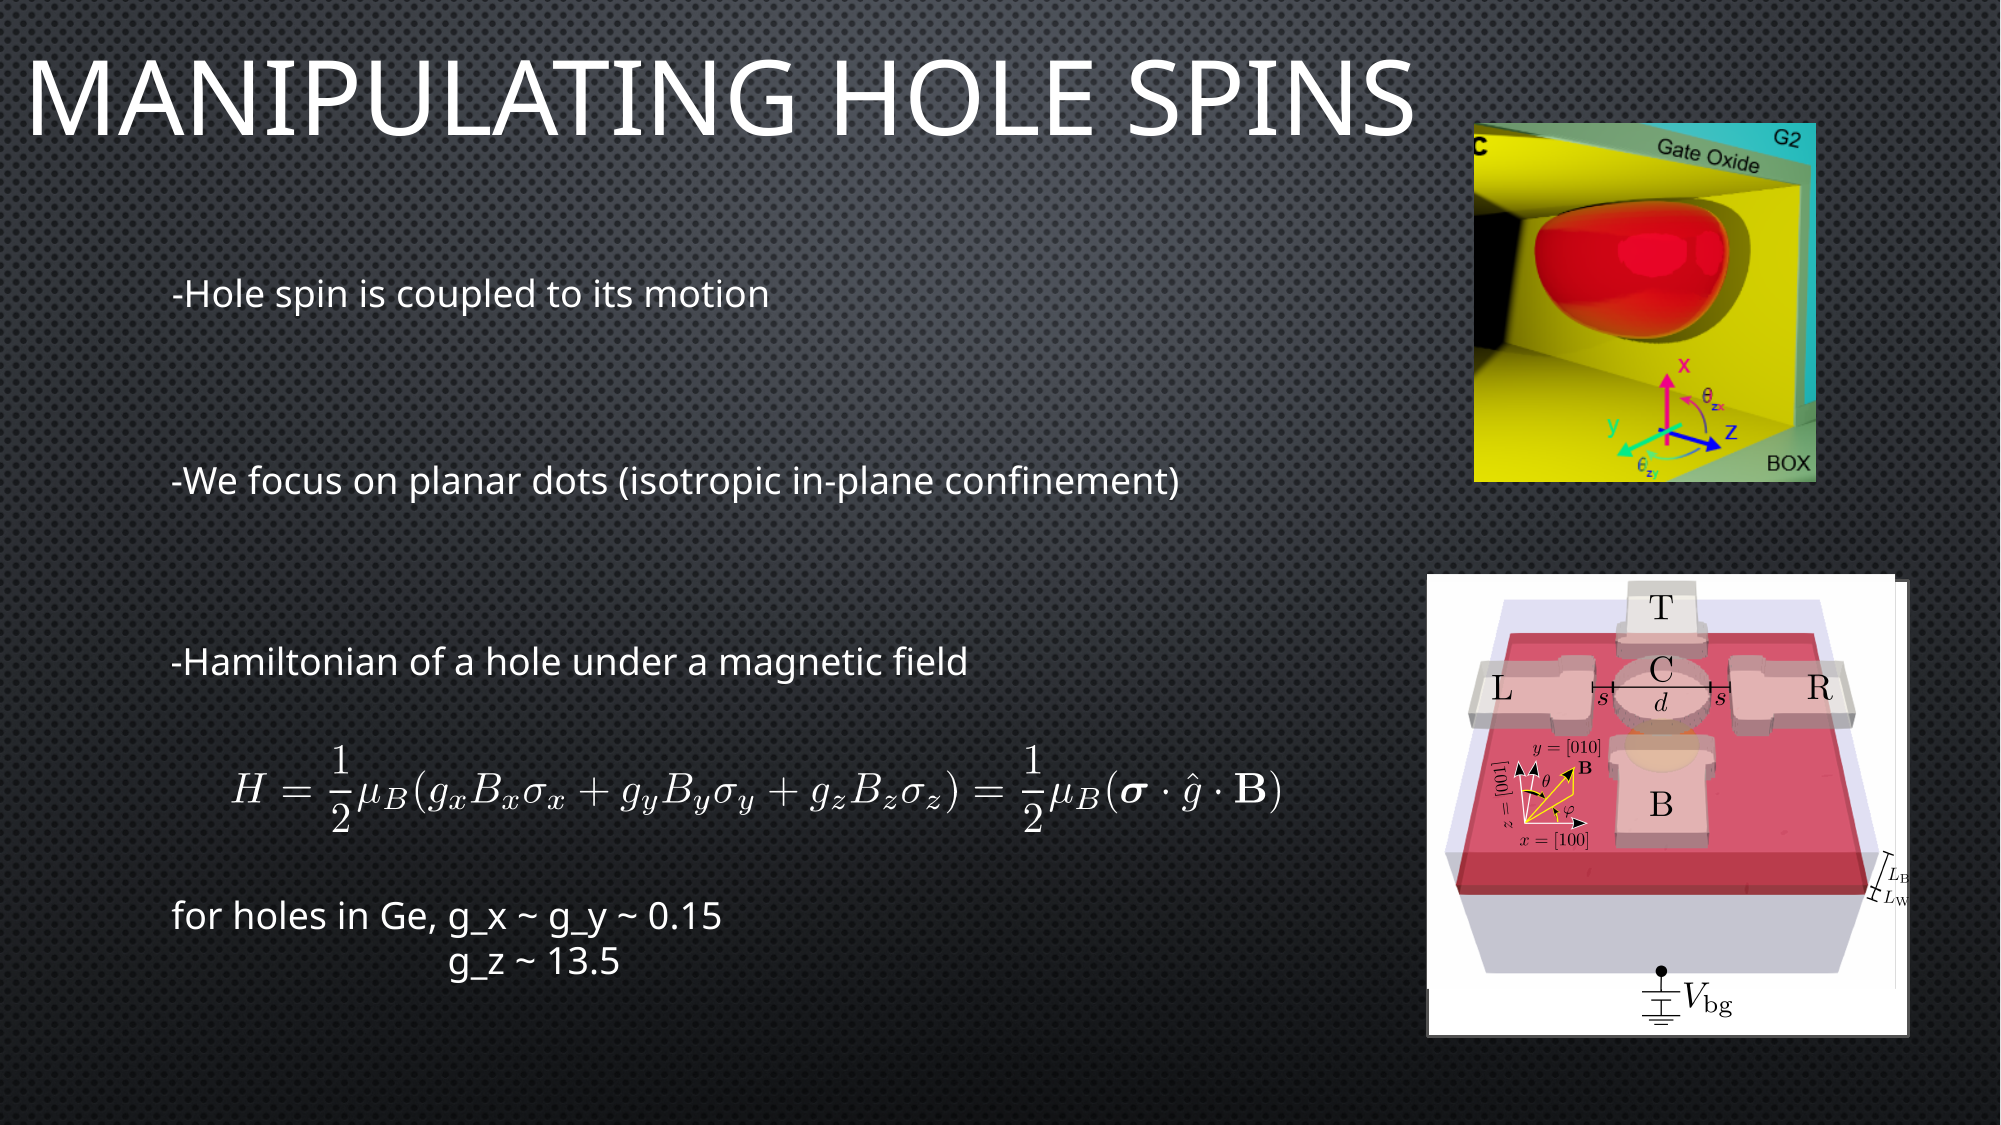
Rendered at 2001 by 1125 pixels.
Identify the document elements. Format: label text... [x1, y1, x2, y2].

text_box -We focus on planar dots (isotropic in-plane confinement) [156, 449, 1344, 510]
picture [230, 741, 1281, 832]
text_box [1426, 579, 1910, 1038]
picture [1474, 123, 1817, 482]
title Manipulating hole spins [0, 0, 1515, 165]
picture [1427, 574, 1909, 1025]
text_box -Hole spin is coupled to its motion [156, 267, 1392, 752]
text_box -Hamiltonian of a hole under a magnetic field [155, 630, 1193, 690]
text_box for holes in Ge, g_x ~ g_y ~ 0.15 g_z ~ 13.5 [156, 884, 1194, 990]
